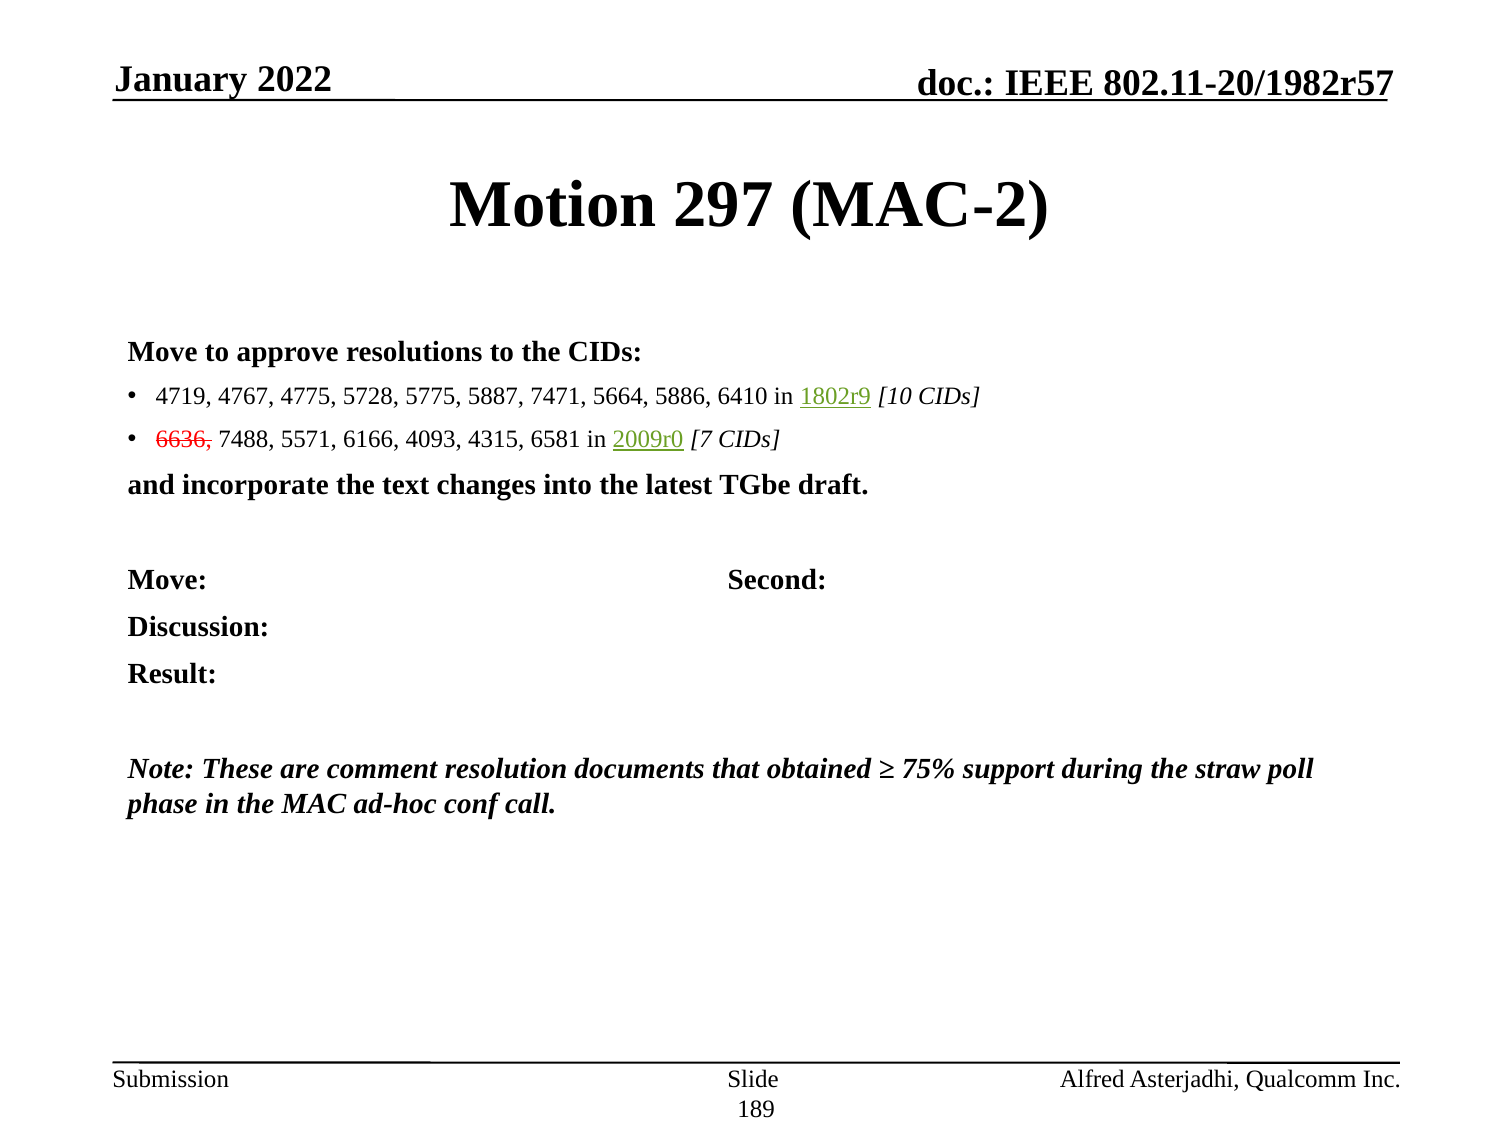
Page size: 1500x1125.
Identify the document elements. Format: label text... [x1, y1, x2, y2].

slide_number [114, 54, 423, 100]
title Motion 297 (MAC-2) [112, 112, 1388, 288]
footer Alfred Asterjadhi, Qualcomm Inc. [878, 1061, 1402, 1093]
slide_number Slide 189 [712, 1061, 800, 1123]
list Move to approve resolutions to the CIDs: 4719, 4767, 4775, 5728, 5775, 5887, 7471, 5664, 5886, 6410 in 1802r9 [10 CIDs] 6636, 7488, 5571, 6166, 4093, 4315, 6581 in 2009r0 [7 CIDs] and incorporate the text changes into the latest TGbe draft. Move: Second: Discussion: Result: Note: These are comment resolution documents that obtained ≥ 75% support during the straw poll phase in the MAC ad-hoc conf call. [112, 324, 1388, 1063]
